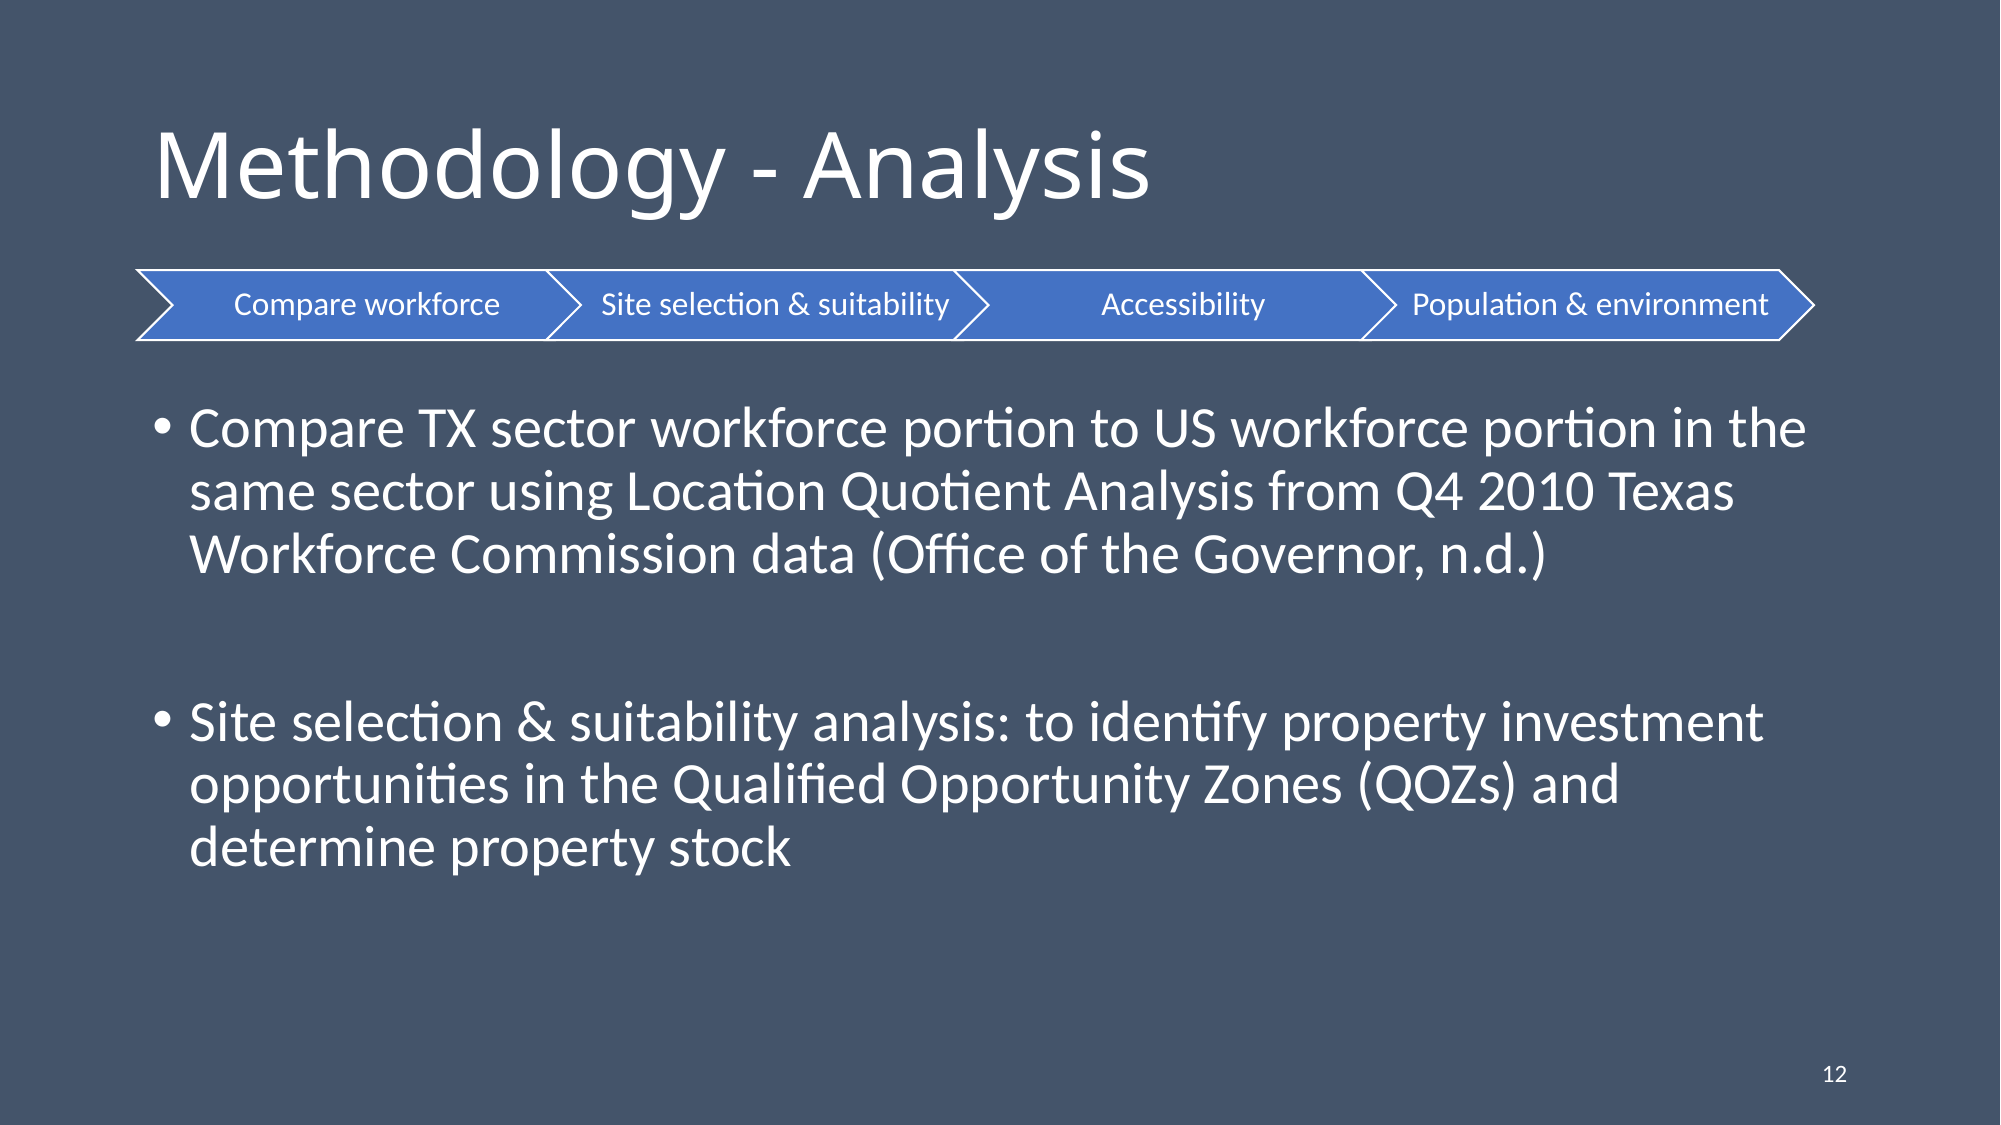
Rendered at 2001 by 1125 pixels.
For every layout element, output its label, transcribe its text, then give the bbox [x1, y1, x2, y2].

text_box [137, 270, 1815, 341]
slide_number 12 [1412, 1042, 1863, 1103]
title Methodology - Analysis [137, 59, 1863, 278]
list Compare TX sector workforce portion to US workforce portion in the same sector using Location Quotient Analysis from Q4 2010 Texas Workforce Commission data (Office of the Governor, n.d.) Site selection & suitability analysis: to identify property investment opportunities in the Qualified Opportunity Zones (QOZs) and determine property stock [137, 299, 1863, 1014]
